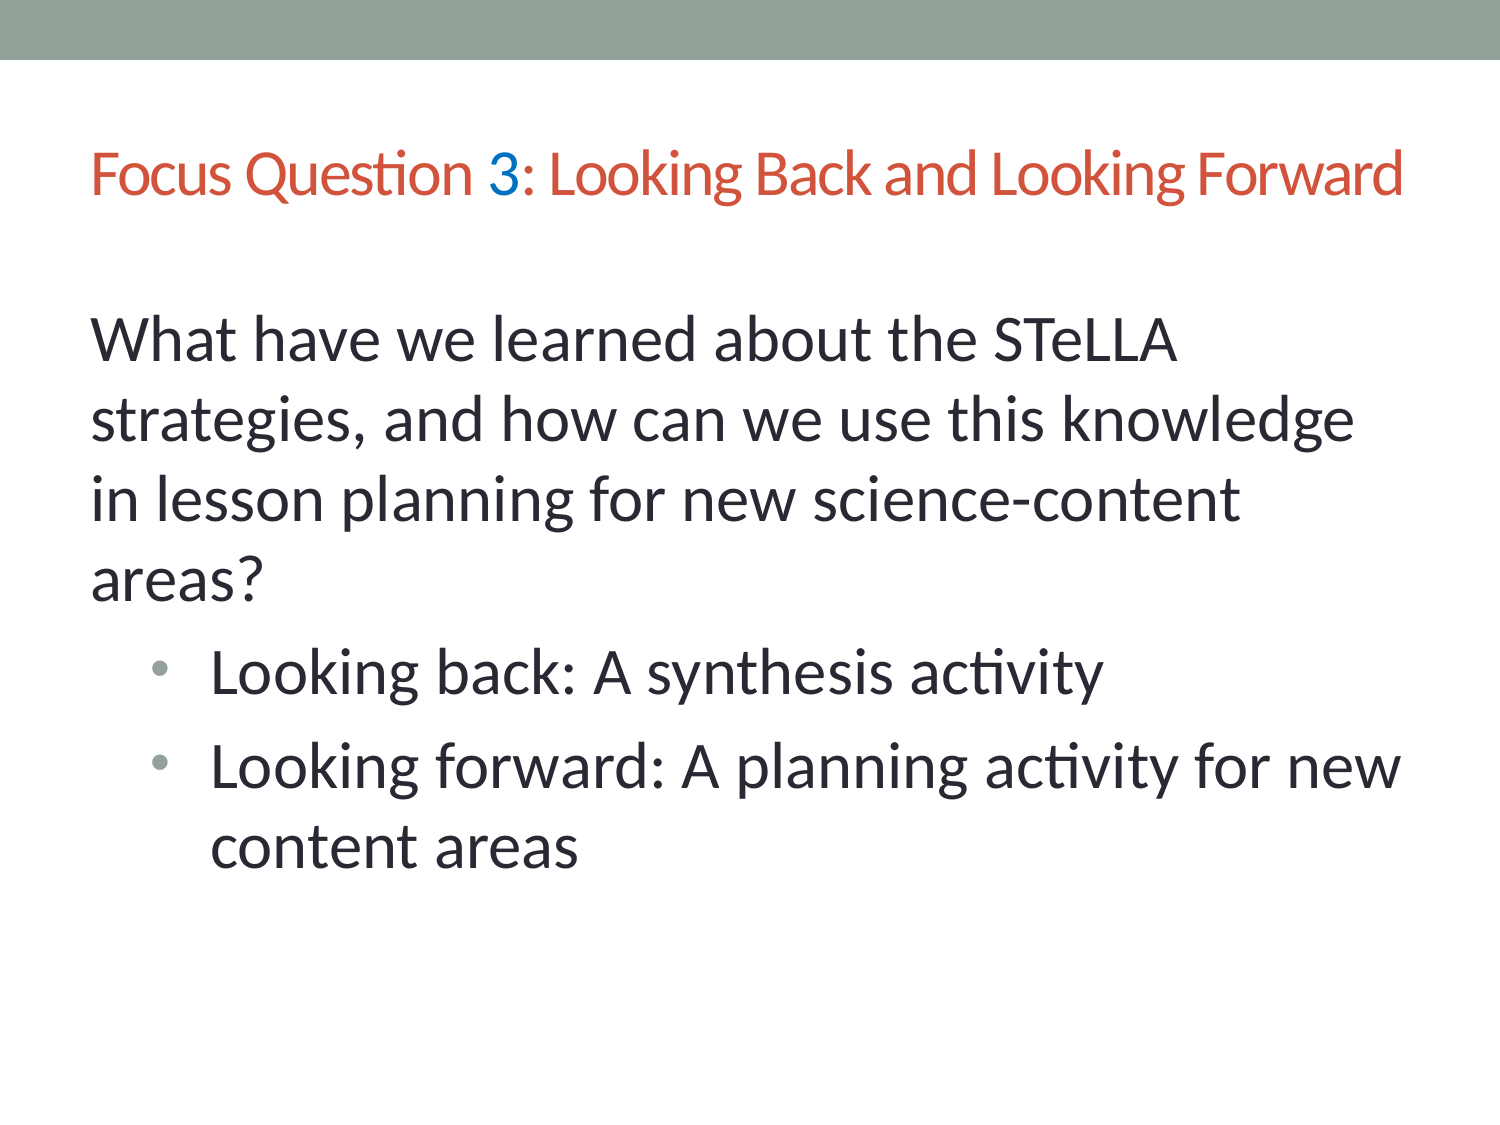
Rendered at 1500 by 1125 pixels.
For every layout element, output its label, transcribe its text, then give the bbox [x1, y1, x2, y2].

title Focus Question 3: Looking Back and Looking Forward [75, 87, 1425, 250]
list What have we learned about the STeLLA strategies, and how can we use this knowledge in lesson planning for new science-content areas? Looking back: A synthesis activity Looking forward: A planning activity for new content areas [75, 287, 1425, 1088]
